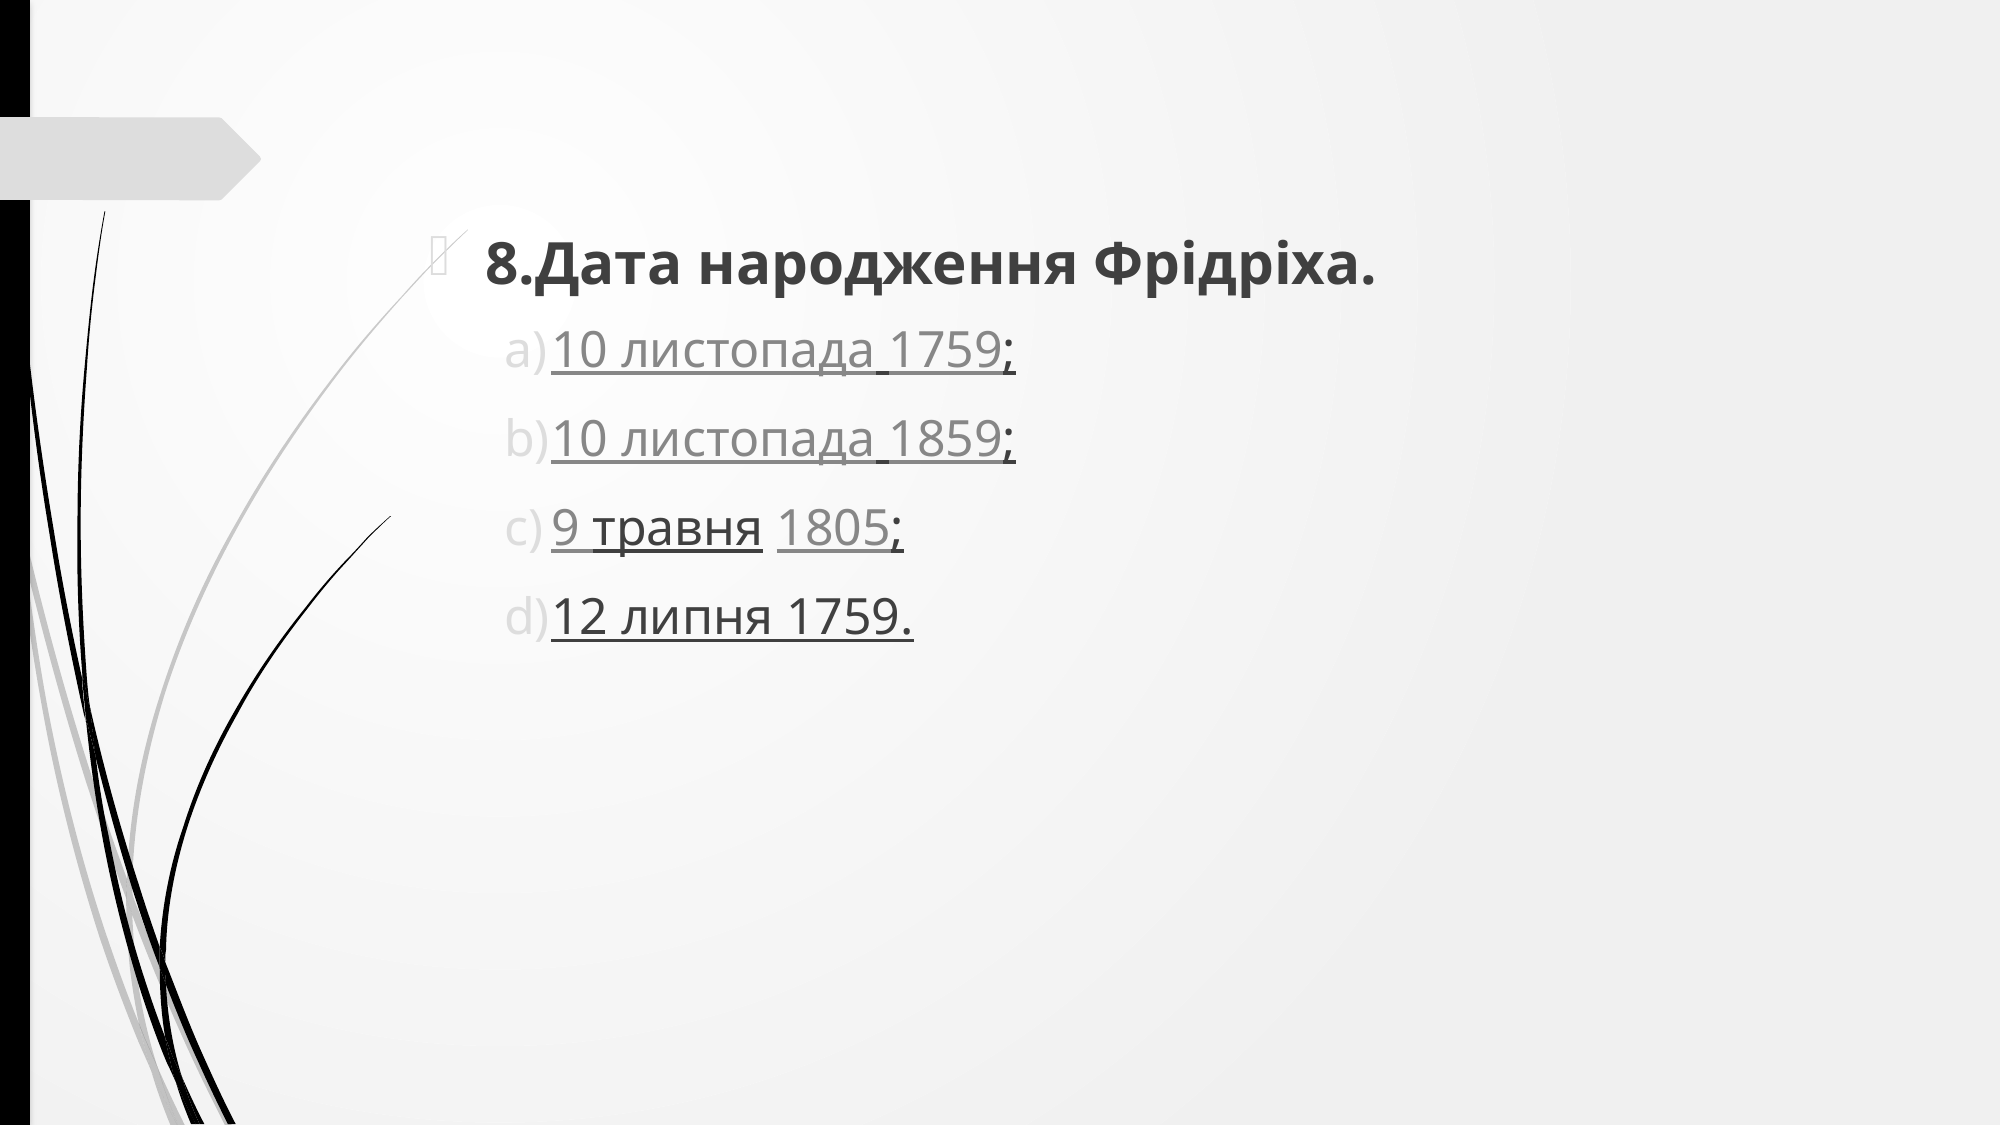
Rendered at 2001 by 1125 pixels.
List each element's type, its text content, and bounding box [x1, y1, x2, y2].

list 8.Дата народження Фрідріха. 10 листопада 1759; 10 листопада 1859; 9 травня 1805; 12 липня 1759. [414, 219, 1877, 839]
